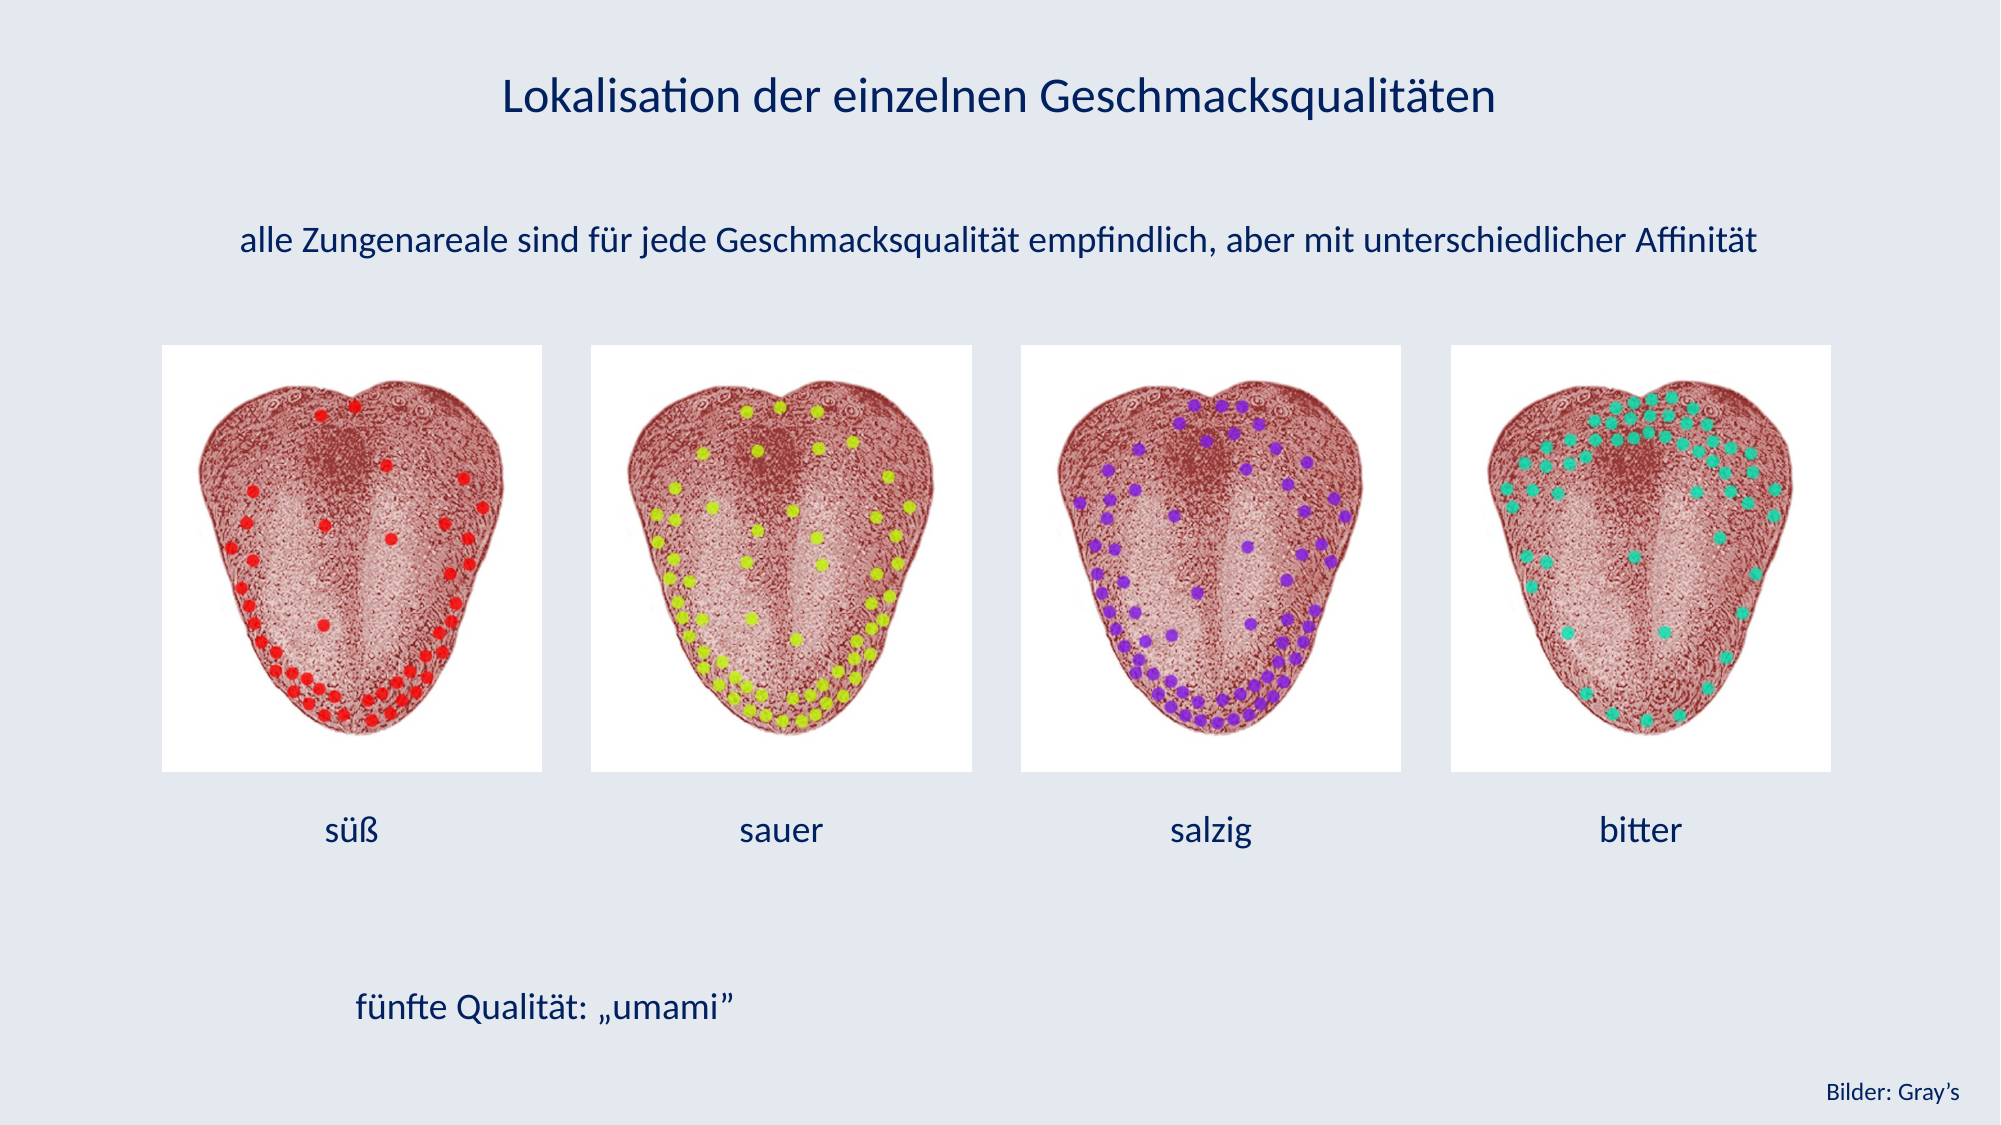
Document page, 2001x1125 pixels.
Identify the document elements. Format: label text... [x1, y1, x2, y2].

text_box Lokalisation der einzelnen Geschmacksqualitäten [487, 55, 1512, 130]
picture [1451, 345, 1831, 772]
text_box alle Zungenareale sind für jede Geschmacksqualität empfindlich, aber mit unterschiedlicher Affinität [224, 208, 1775, 268]
text_box fünfte Qualität: „umami” [340, 974, 751, 1035]
picture [591, 345, 972, 772]
text_box sauer [724, 797, 839, 858]
text_box Bilder: Gray’s [1811, 1068, 1976, 1114]
text_box süß [309, 797, 394, 858]
text_box salzig [1155, 797, 1268, 858]
picture [1021, 345, 1402, 772]
text_box bitter [1584, 797, 1698, 858]
picture [161, 345, 542, 772]
